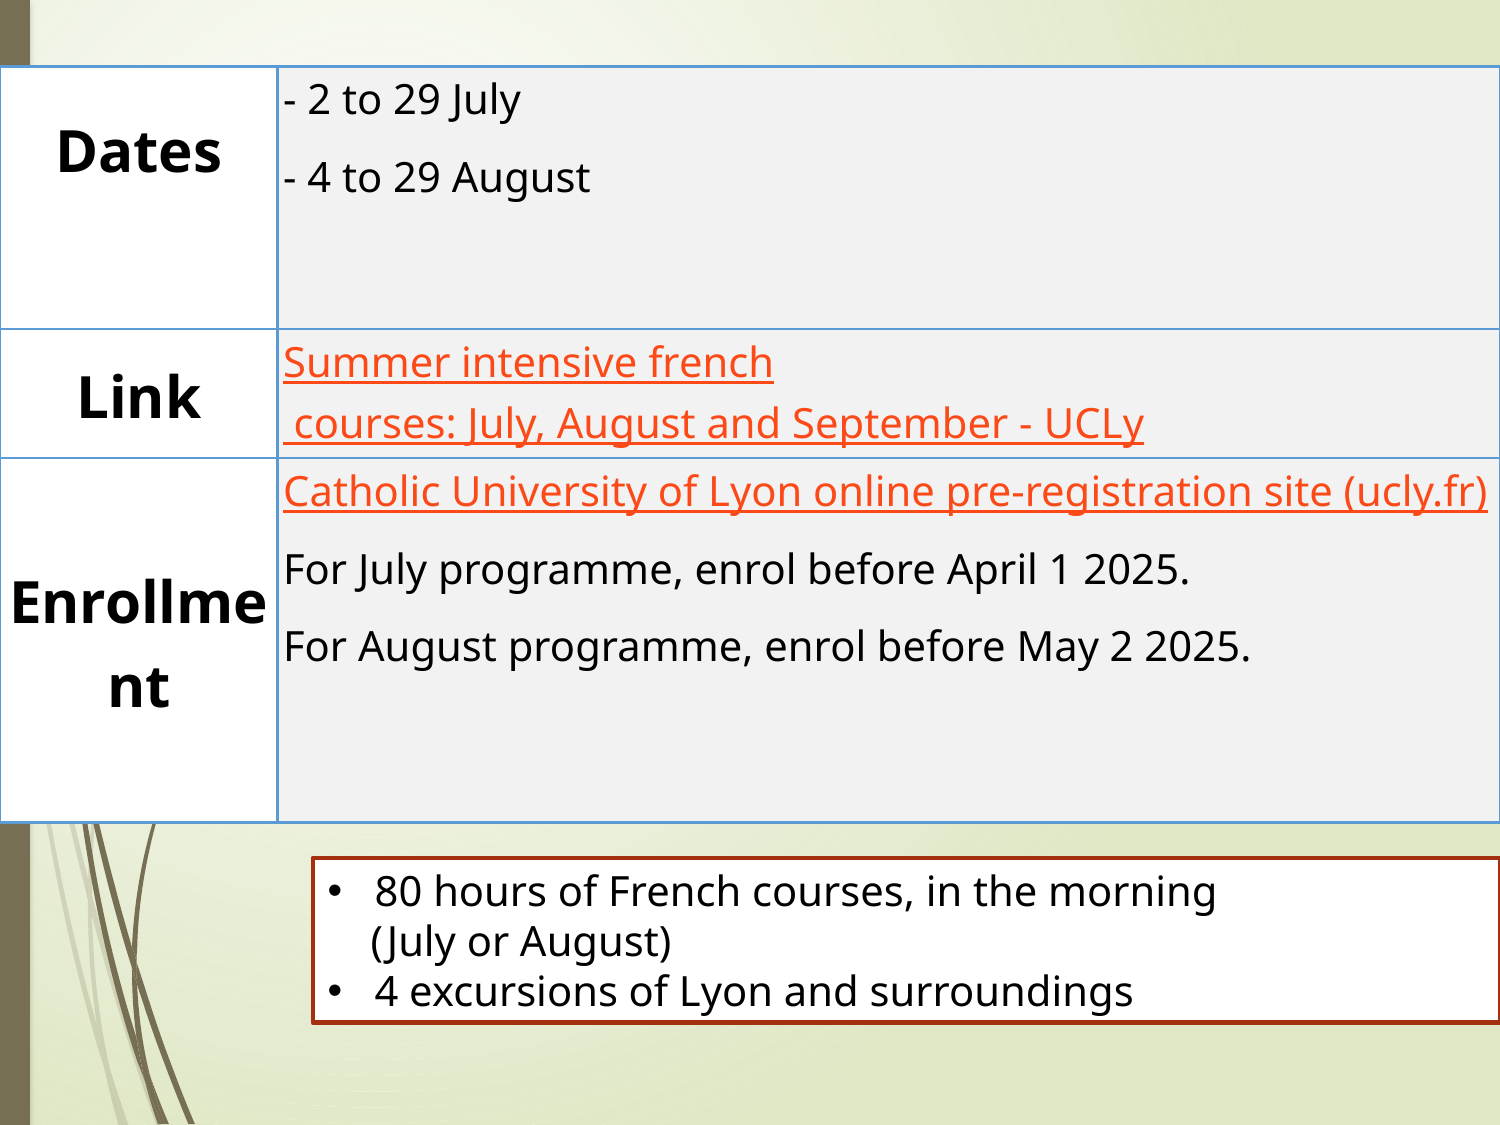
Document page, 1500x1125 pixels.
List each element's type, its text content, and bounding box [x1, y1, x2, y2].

table_cell Summer intensive french courses: July, August and September - UCLy [279, 330, 1499, 457]
text_box 80 hours of French courses, in the morning (July or August) 4 excursions of Lyon and surroundings [312, 857, 1500, 1023]
table_cell Catholic University of Lyon online pre-registration site (ucly.fr) For July programme, enrol before April 1 2025. For August programme, enrol before May 2 2025. [279, 459, 1499, 821]
table_cell Link [1, 330, 276, 457]
table_header Dates [1, 68, 276, 328]
table_header - 2 to 29 July - 4 to 29 August [279, 68, 1499, 328]
table_cell Enrollment [1, 459, 276, 821]
